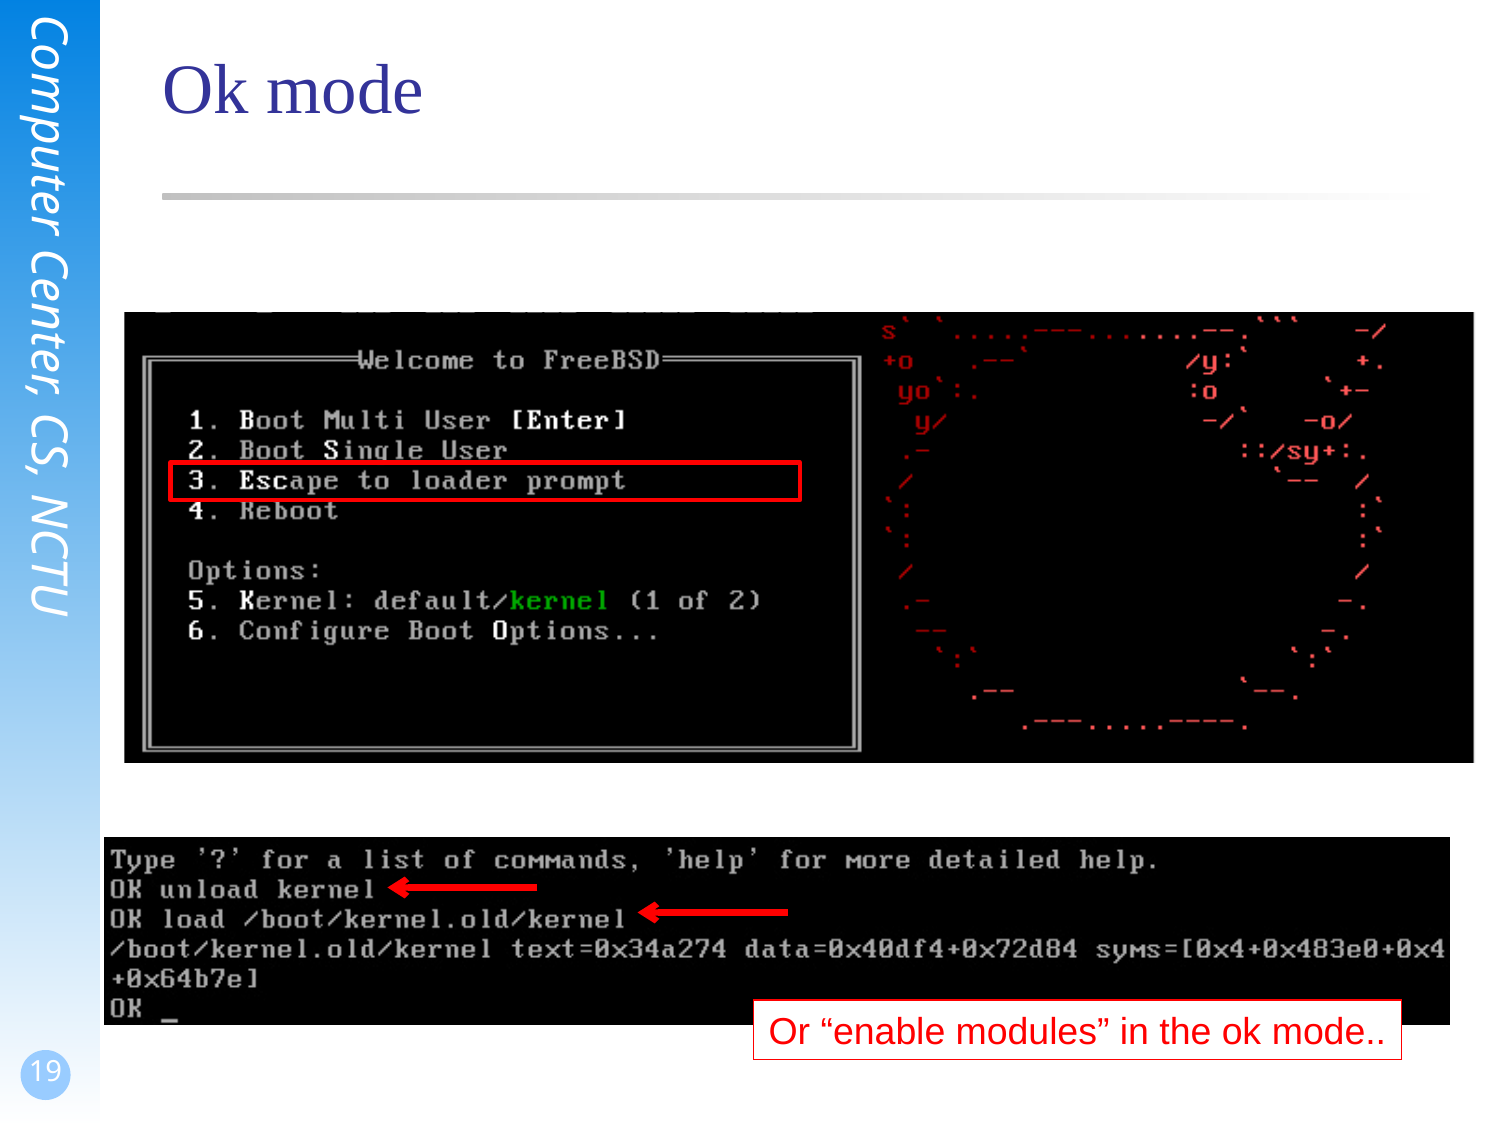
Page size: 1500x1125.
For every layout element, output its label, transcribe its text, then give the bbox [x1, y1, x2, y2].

title Ok mode [162, 42, 1438, 231]
text_box Or “enable modules” in the ok mode.. [753, 1035, 1402, 1060]
picture [124, 312, 1476, 763]
picture [103, 837, 1451, 1026]
